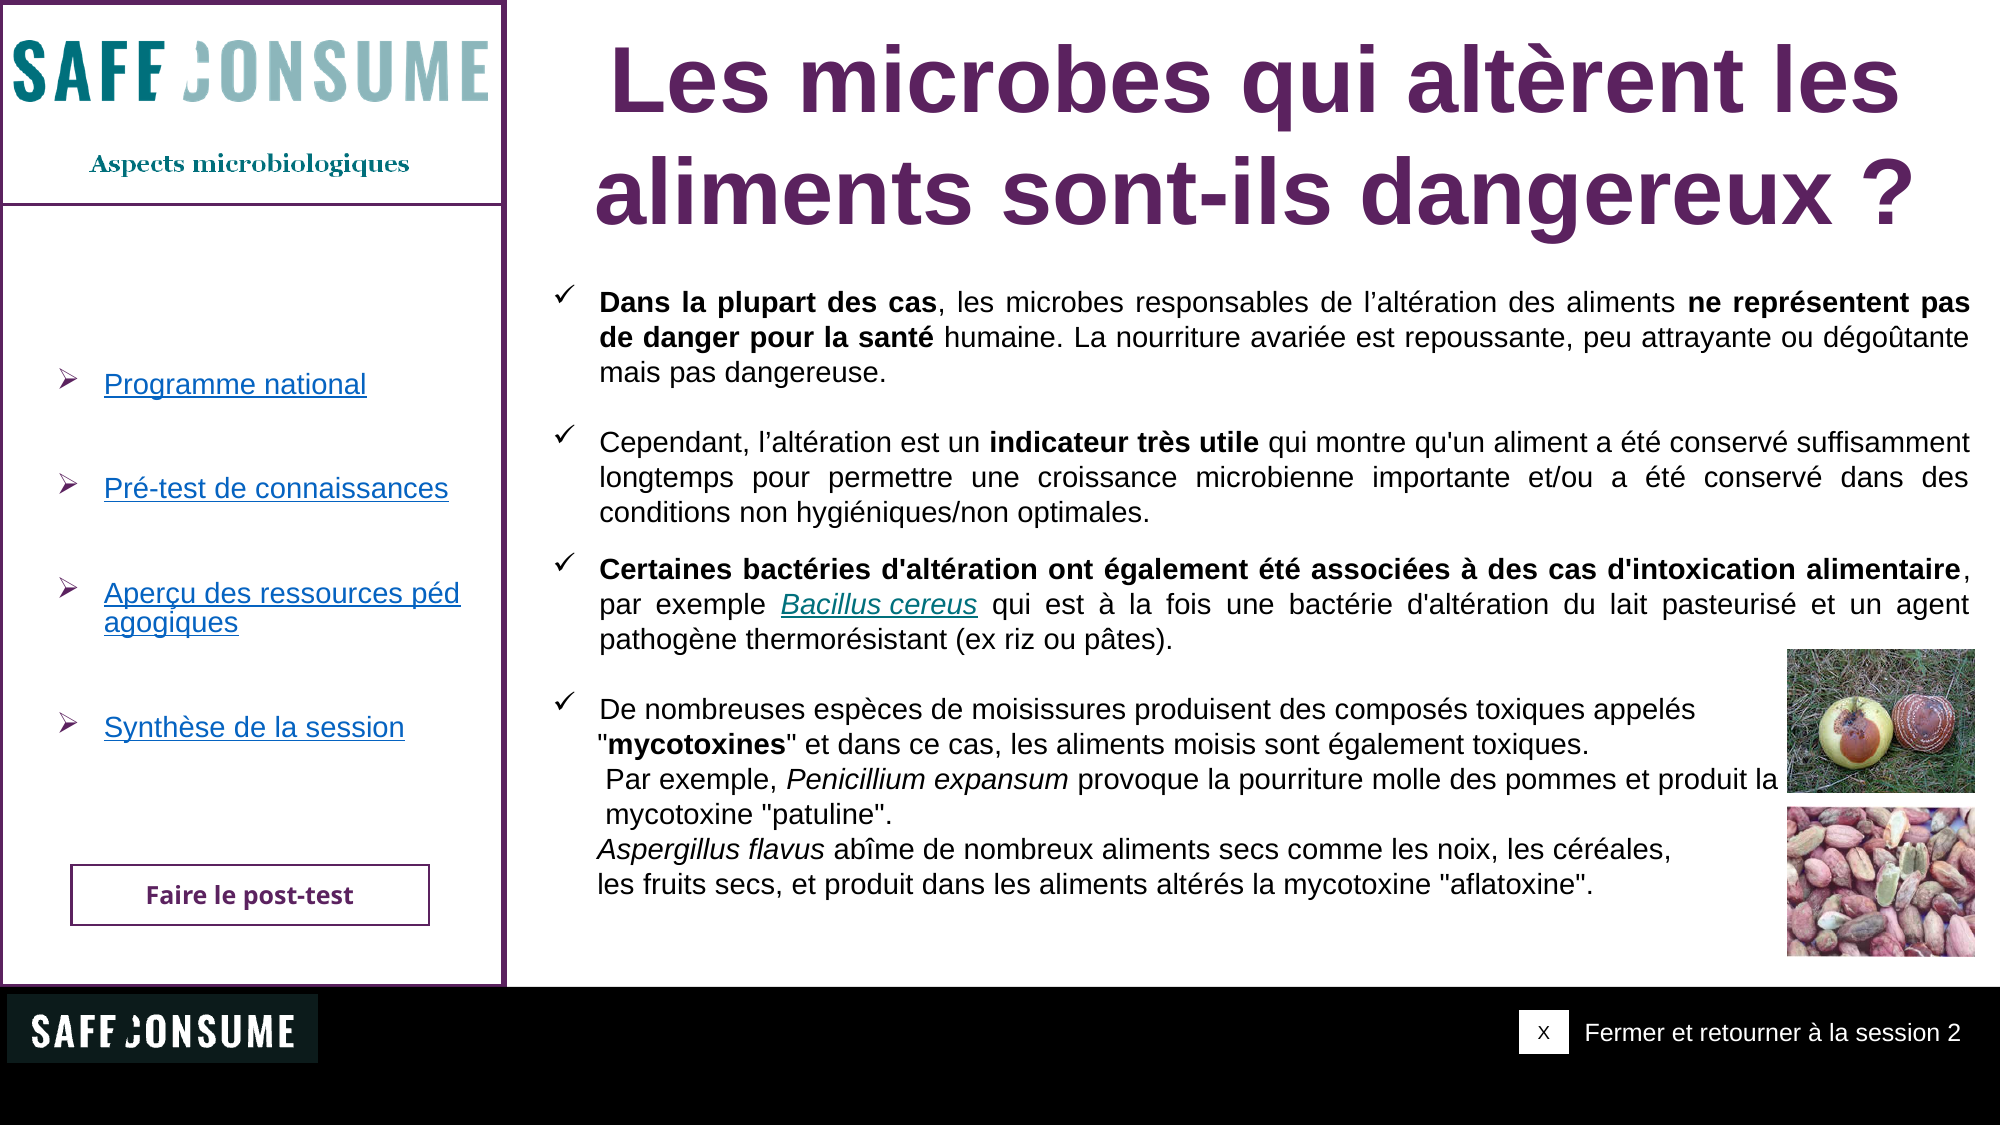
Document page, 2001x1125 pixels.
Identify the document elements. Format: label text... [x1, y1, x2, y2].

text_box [0, 2, 505, 986]
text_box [0, 986, 2000, 1125]
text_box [1787, 649, 1975, 957]
title Les microbes qui altèrent les aliments sont-ils dangereux ? [512, 11, 2000, 252]
text_box Dans la plupart des cas, les microbes responsables de l’altération des aliments ne représentent pas de danger pour la santé humaine. La nourriture avariée est repoussante, peu attrayante ou dégoûtante mais pas dangereuse. Cependant, l’altération est un indicateur très utile qui montre qu'un aliment a été conservé suffisamment longtemps pour permettre une croissance microbienne importante et/ou a été conservé dans des conditions non hygiéniques/non optimales. Certaines bactéries d'altération ont également été associées à des cas d'intoxication alimentaire, par exemple Bacillus cereus qui est à la fois une bactérie d'altération du lait pasteurisé et un agent pathogène thermorésistant (ex riz ou pâtes). De nombreuses espèces de moisissures produisent des composés toxiques appelés "mycotoxines" et dans ce cas, les aliments moisis sont également toxiques. Par exemple, Penicillium expansum provoque la pourriture molle des pommes et produit la mycotoxine "patuline". Aspergillus flavus abîme de nombreux aliments secs comme les noix, les céréales, les fruits secs, et produit dans les aliments altérés la mycotoxine "aflatoxine". [537, 276, 1986, 943]
